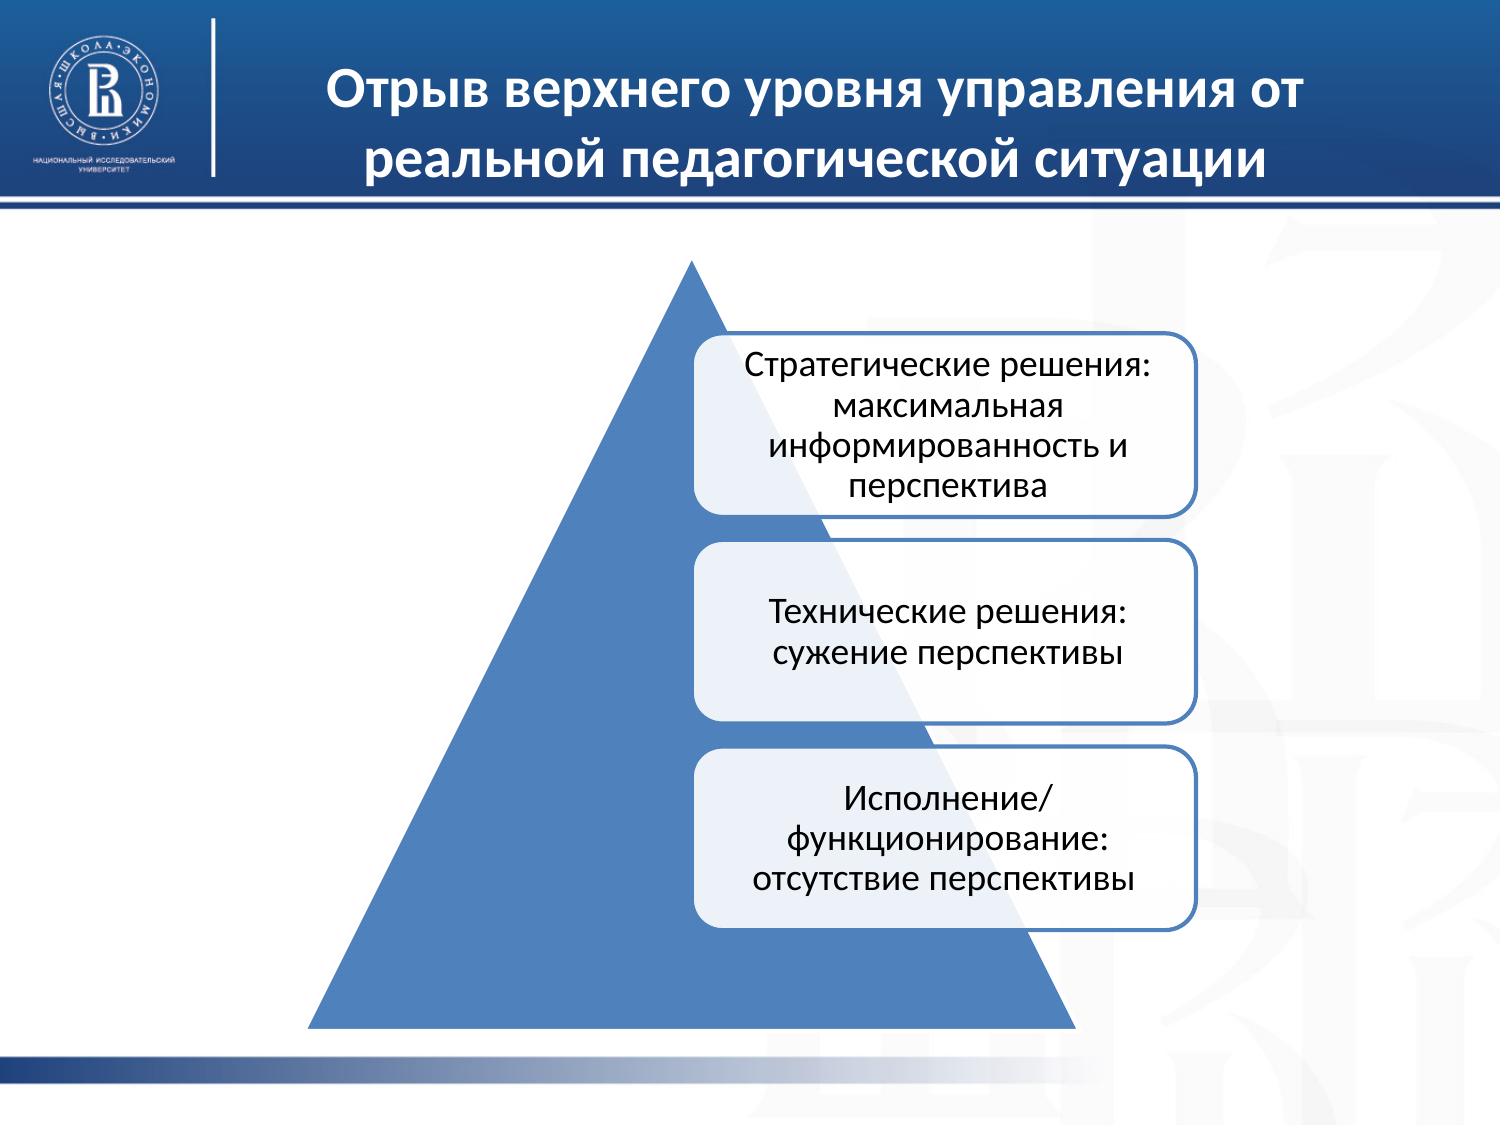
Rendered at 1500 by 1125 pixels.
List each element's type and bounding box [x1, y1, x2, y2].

list [74, 255, 1426, 1032]
picture [0, 0, 1500, 1125]
